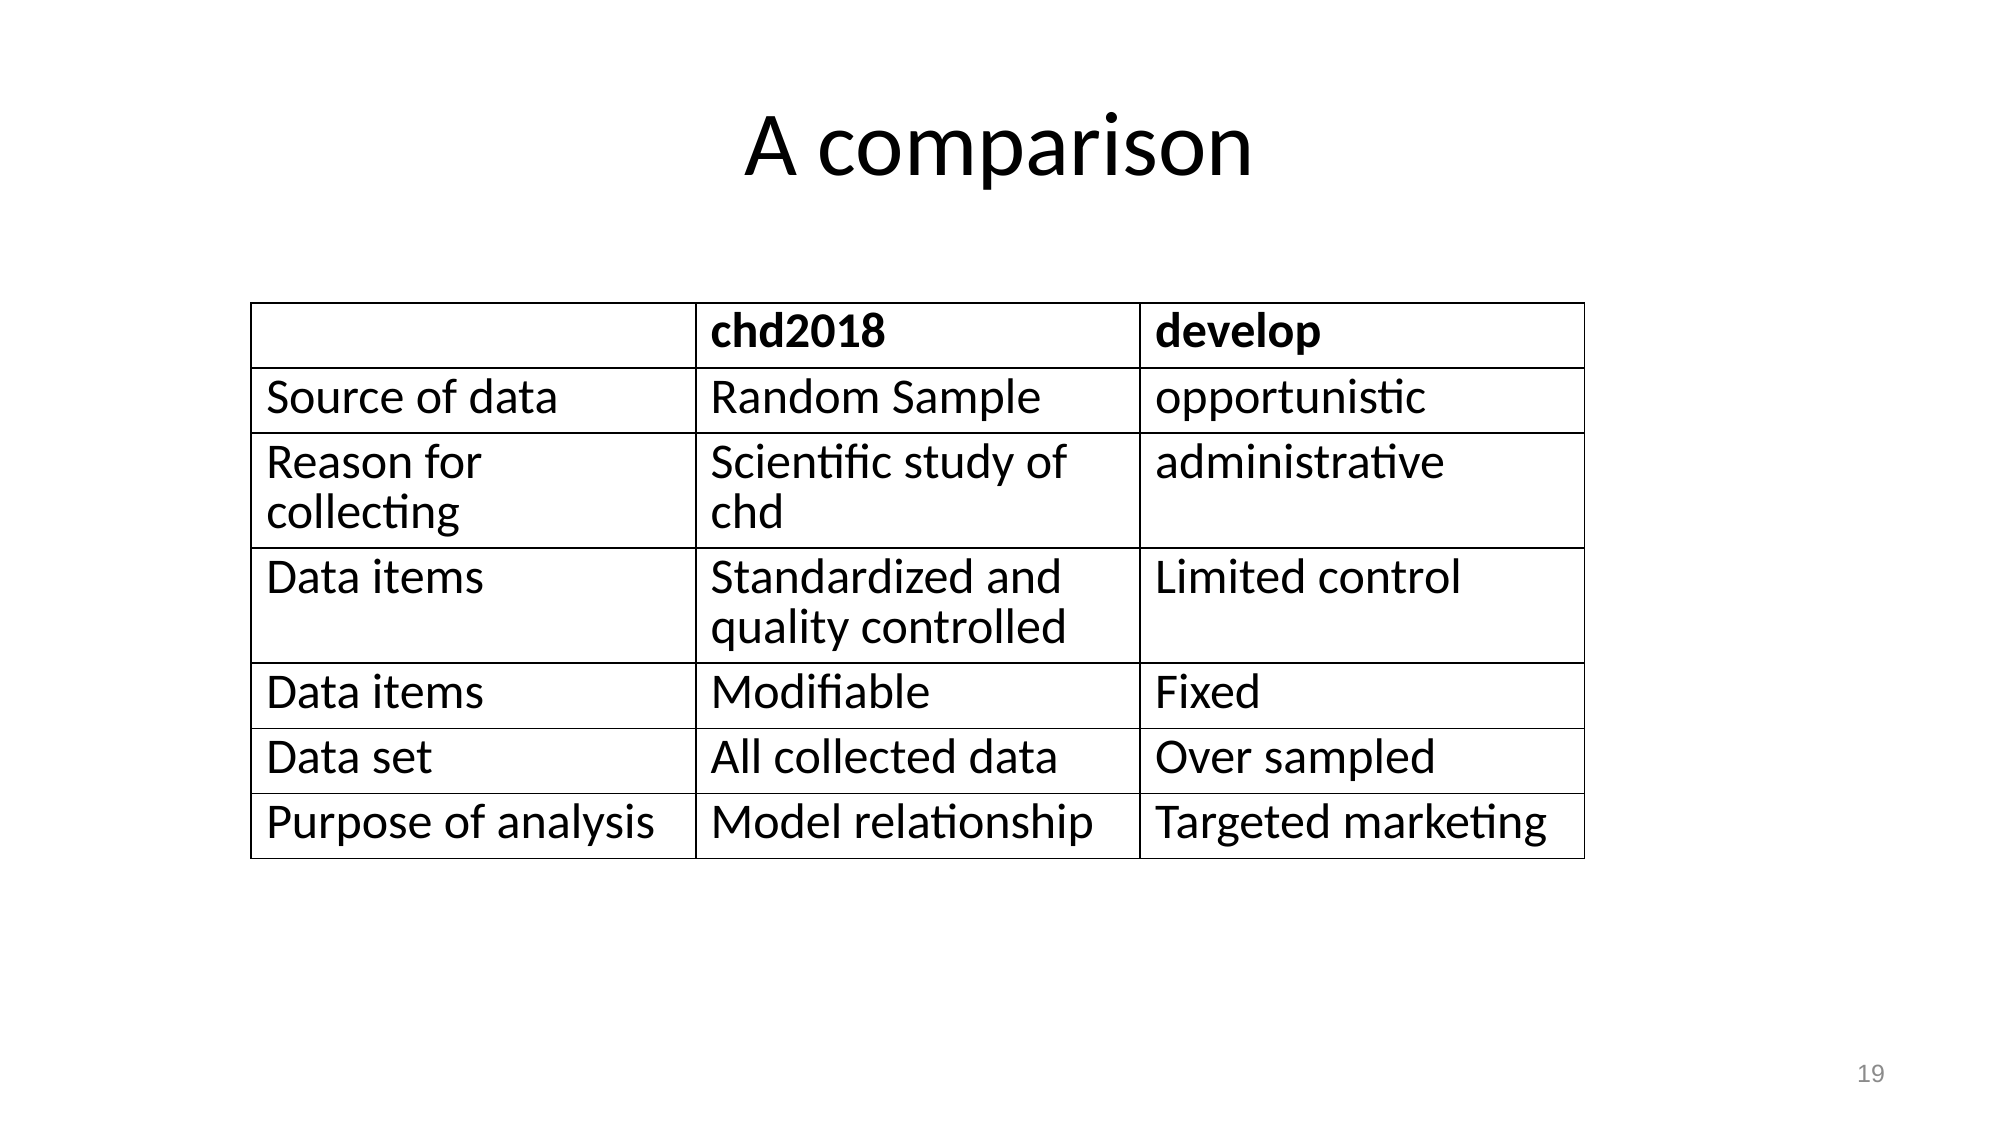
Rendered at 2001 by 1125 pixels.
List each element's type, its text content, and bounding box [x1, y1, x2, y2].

table_cell Fixed [1141, 664, 1584, 728]
table_cell Targeted marketing [1141, 794, 1584, 858]
table_cell Data items [252, 664, 695, 728]
table_cell Random Sample [697, 369, 1139, 432]
table_cell administrative [1141, 434, 1584, 547]
table_cell Data items [252, 549, 695, 662]
table_cell Purpose of analysis [252, 794, 695, 858]
table_cell opportunistic [1141, 369, 1584, 432]
table_cell Data set [252, 729, 695, 793]
table_cell Source of data [252, 369, 695, 432]
table_cell Model relationship [697, 794, 1139, 858]
title A comparison [99, 45, 1900, 233]
slide_number 19 [1433, 1042, 1900, 1103]
table_cell Scientific study of chd [697, 434, 1139, 547]
table_cell Over sampled [1141, 729, 1584, 793]
table_header [252, 304, 695, 367]
table_header chd2018 [697, 304, 1139, 367]
table_cell Limited control [1141, 549, 1584, 662]
table_cell Standardized and quality controlled [697, 549, 1139, 662]
table_header develop [1141, 304, 1584, 367]
table_cell All collected data [697, 729, 1139, 793]
table_cell Modifiable [697, 664, 1139, 728]
table_cell Reason for collecting [252, 434, 695, 547]
